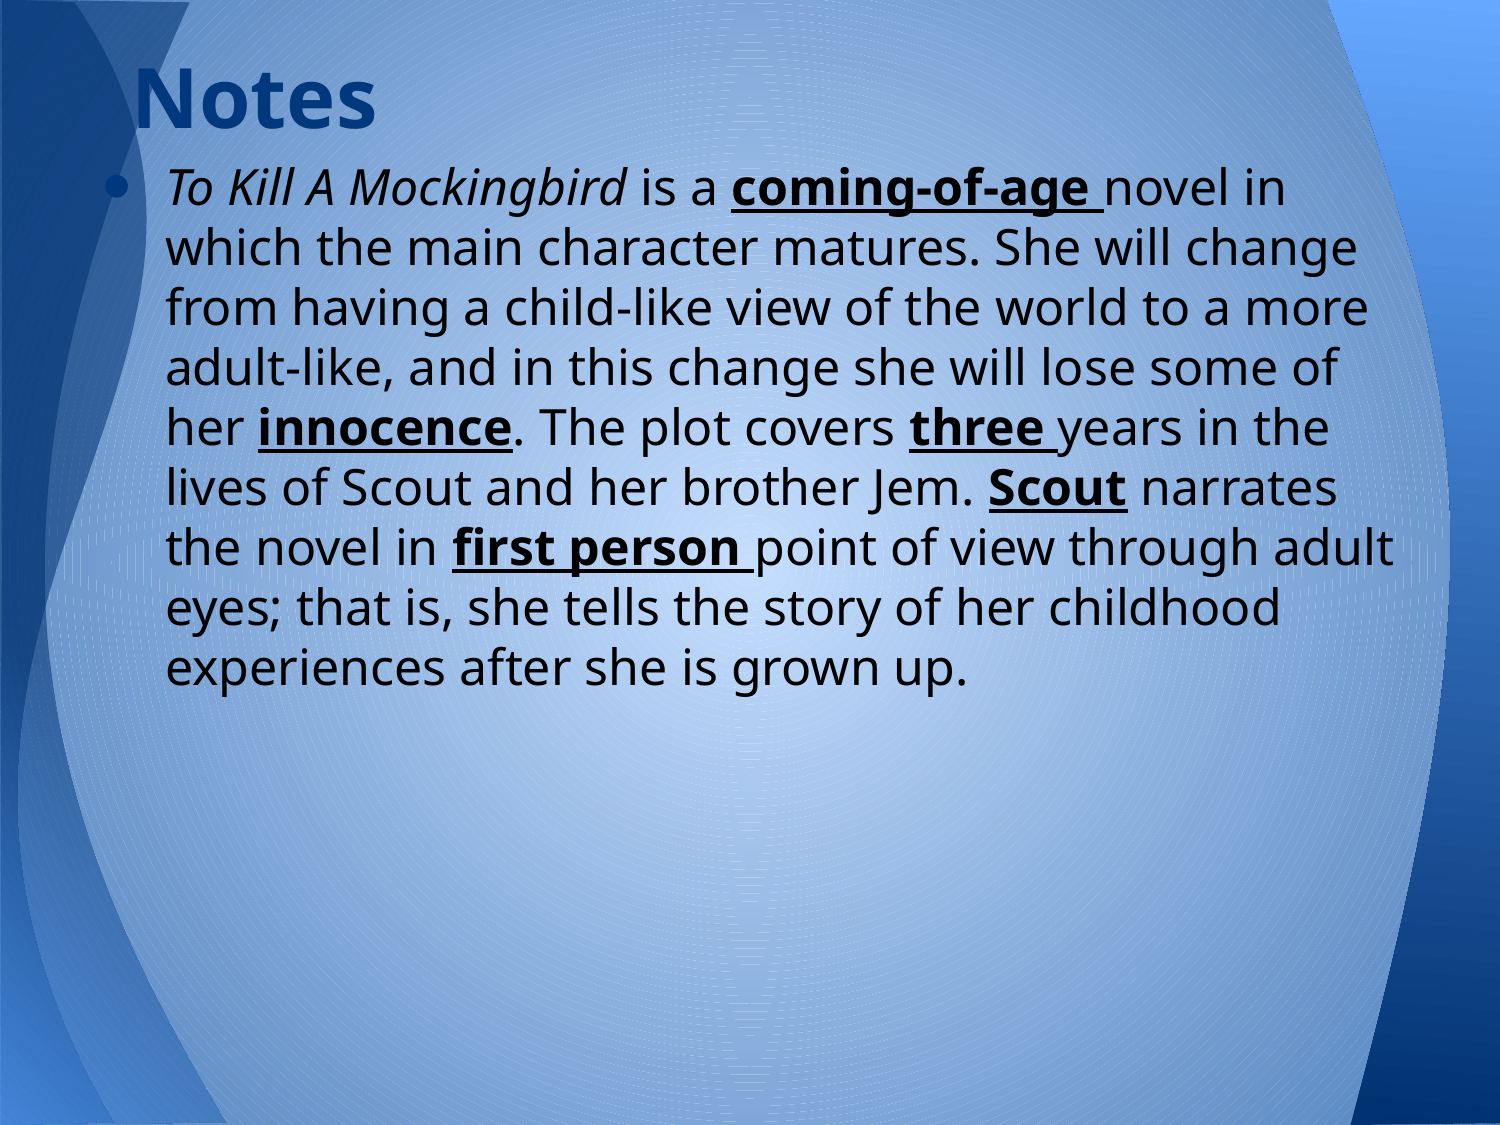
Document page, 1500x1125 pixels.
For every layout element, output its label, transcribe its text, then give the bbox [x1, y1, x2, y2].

list To Kill A Mockingbird is a coming-of-age novel in which the main character matures. She will change from having a child-like view of the world to a more adult-like, and in this change she will lose some of her innocence. The plot covers three years in the lives of Scout and her brother Jem. Scout narrates the novel in first person point of view through adult eyes; that is, she tells the story of her childhood experiences after she is grown up. [75, 140, 1425, 935]
title Notes [75, 45, 1425, 140]
